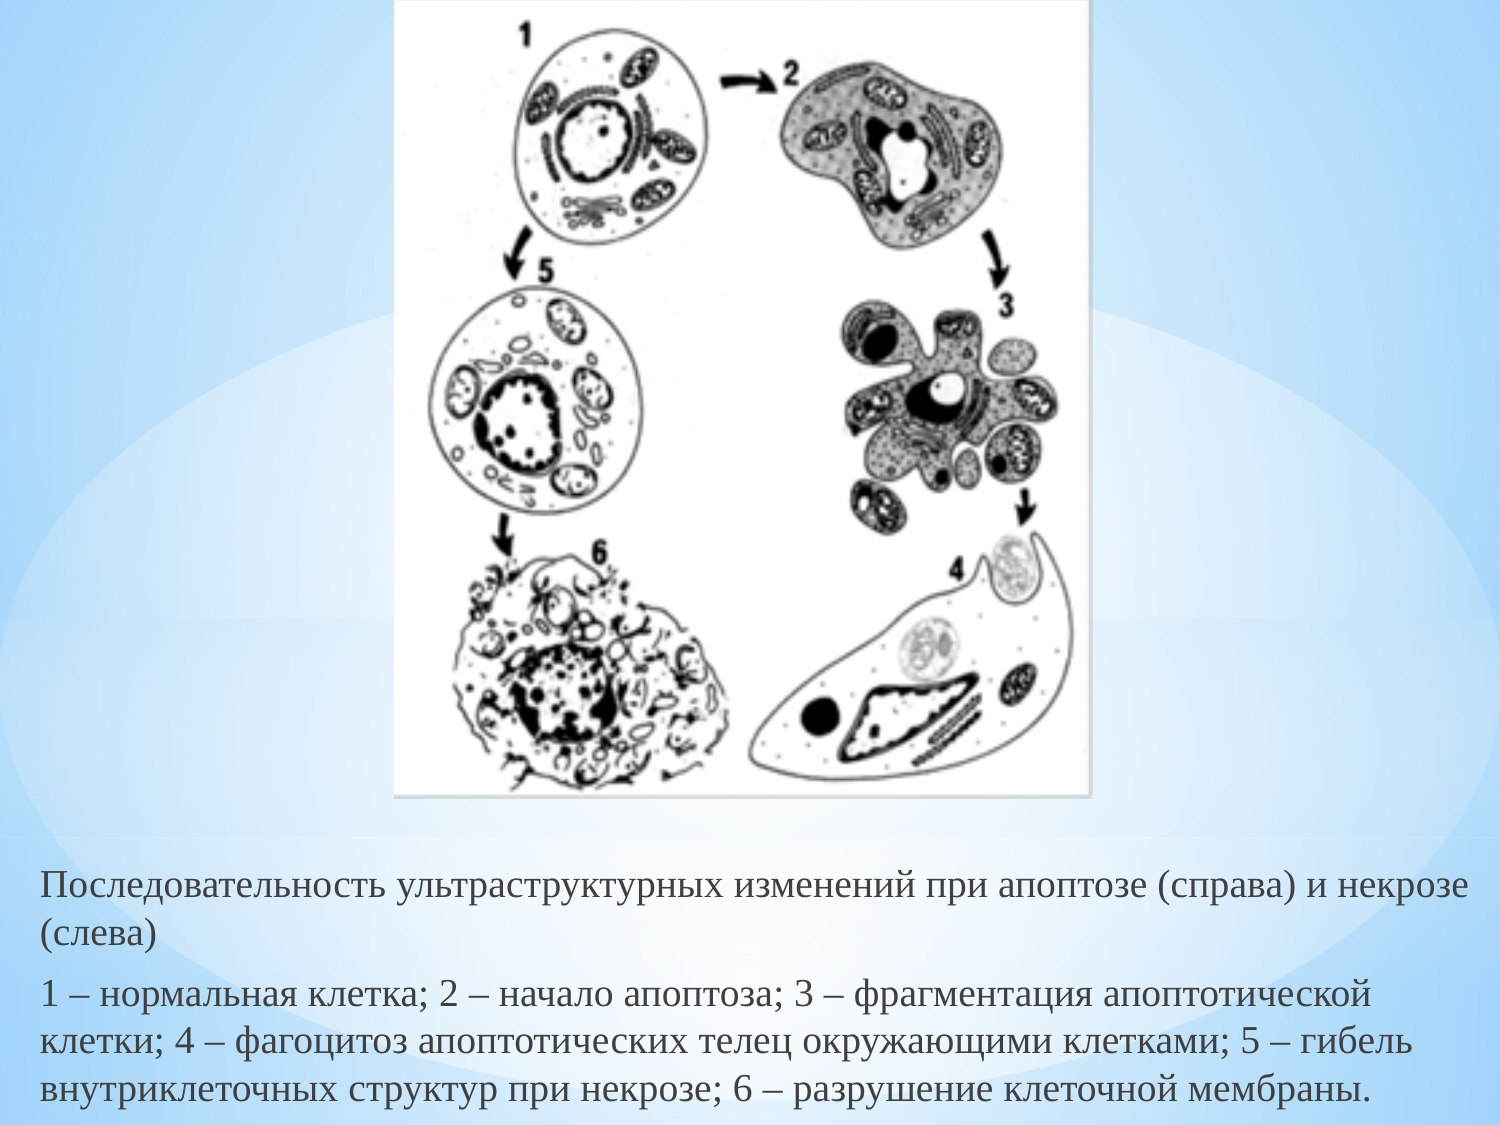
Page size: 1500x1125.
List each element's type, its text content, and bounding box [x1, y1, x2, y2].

list Последовательность ультраструктурных изменений при апоптозе (справа) и некрозе (слева) 1 – нормальная клетка; 2 – начало апоптоза; 3 – фрагментация апоптотической клетки; 4 – фагоцитоз апоптотических телец окружающими клетками; 5 – гибель внутриклеточных структур при некрозе; 6 – разрушение клеточной мембраны. [17, 0, 1500, 1125]
picture [394, 0, 1093, 799]
